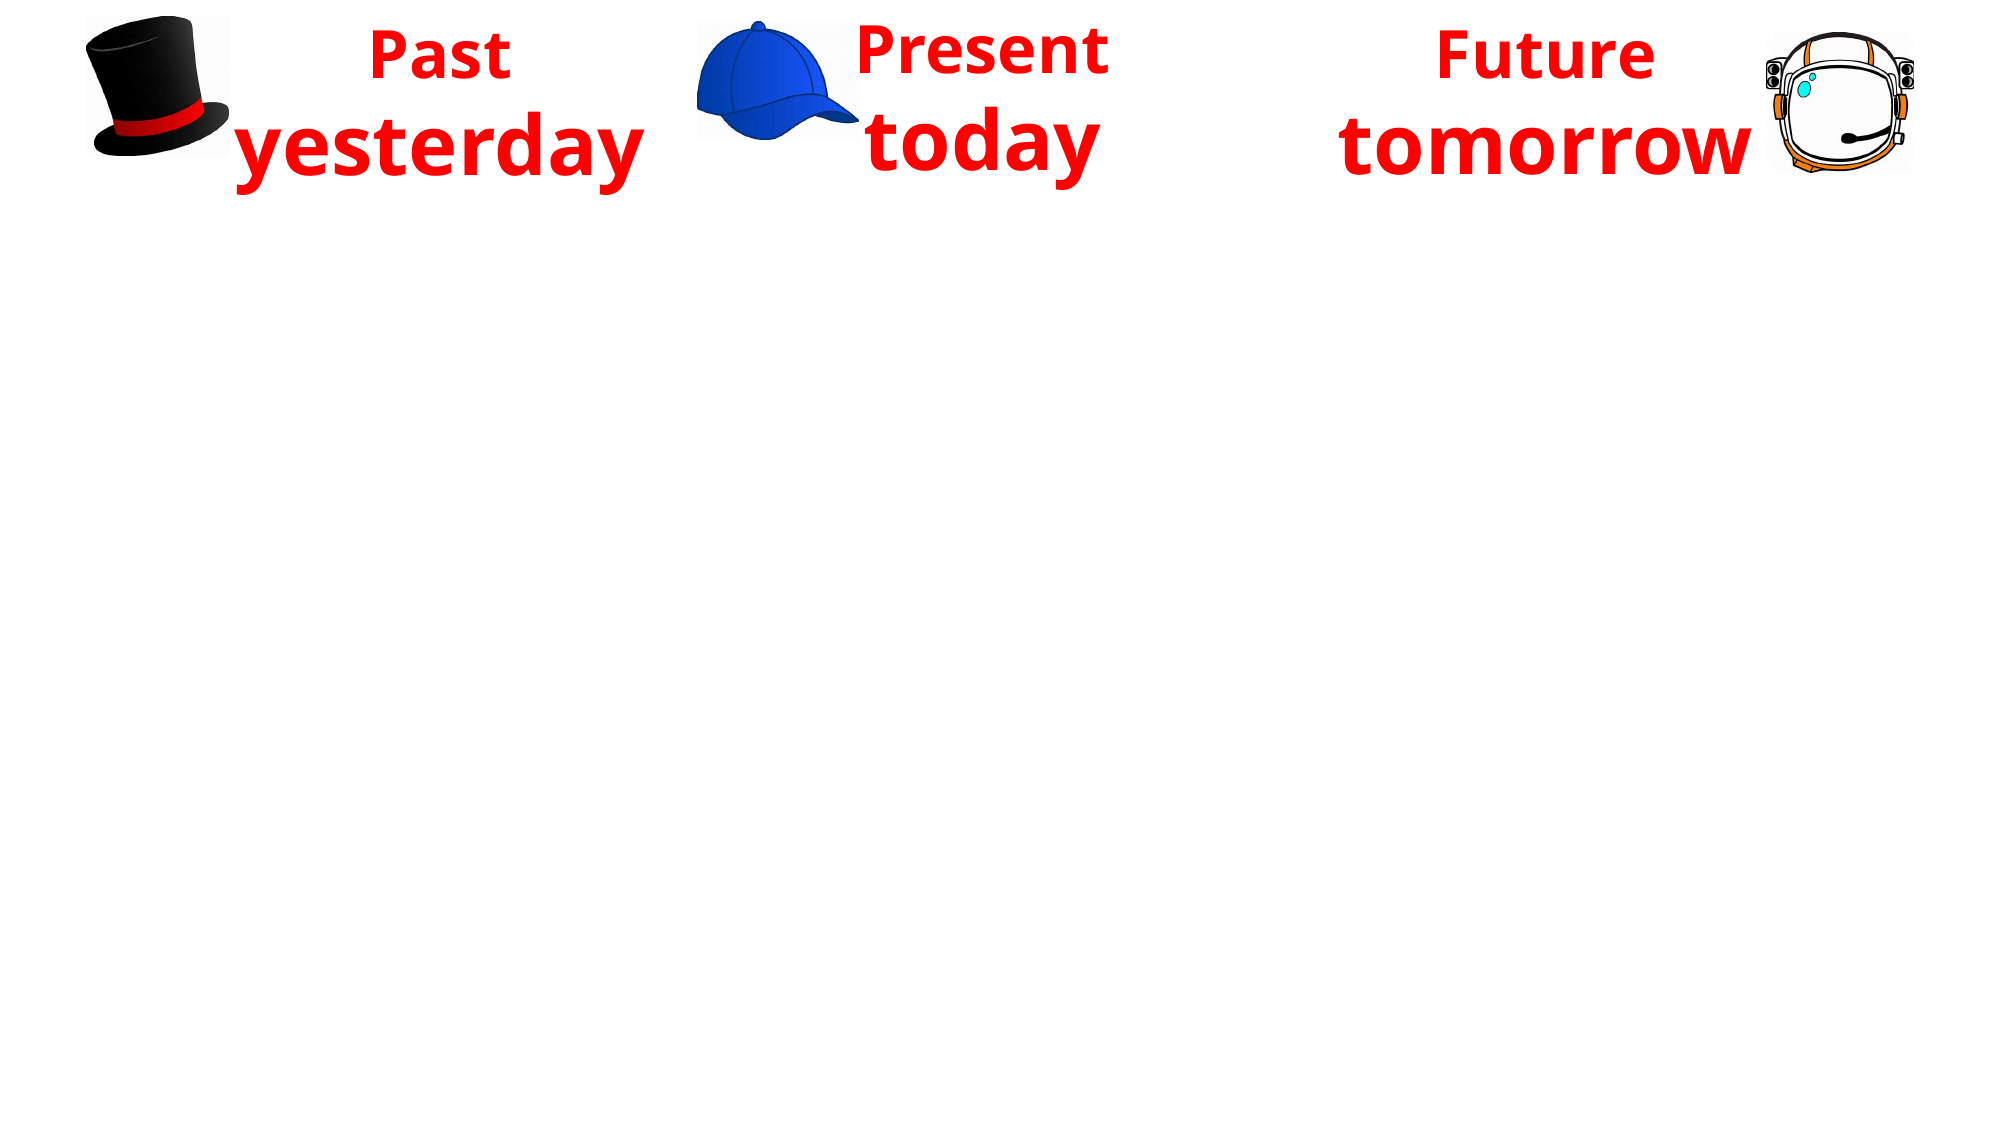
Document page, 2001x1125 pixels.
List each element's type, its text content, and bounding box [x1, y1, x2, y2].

picture [86, 16, 229, 156]
picture [696, 21, 859, 140]
text_box Past yesterday [205, 4, 674, 200]
text_box Future tomorrow [1290, 4, 1801, 199]
text_box Present today [748, 0, 1217, 195]
picture [1766, 32, 1914, 173]
